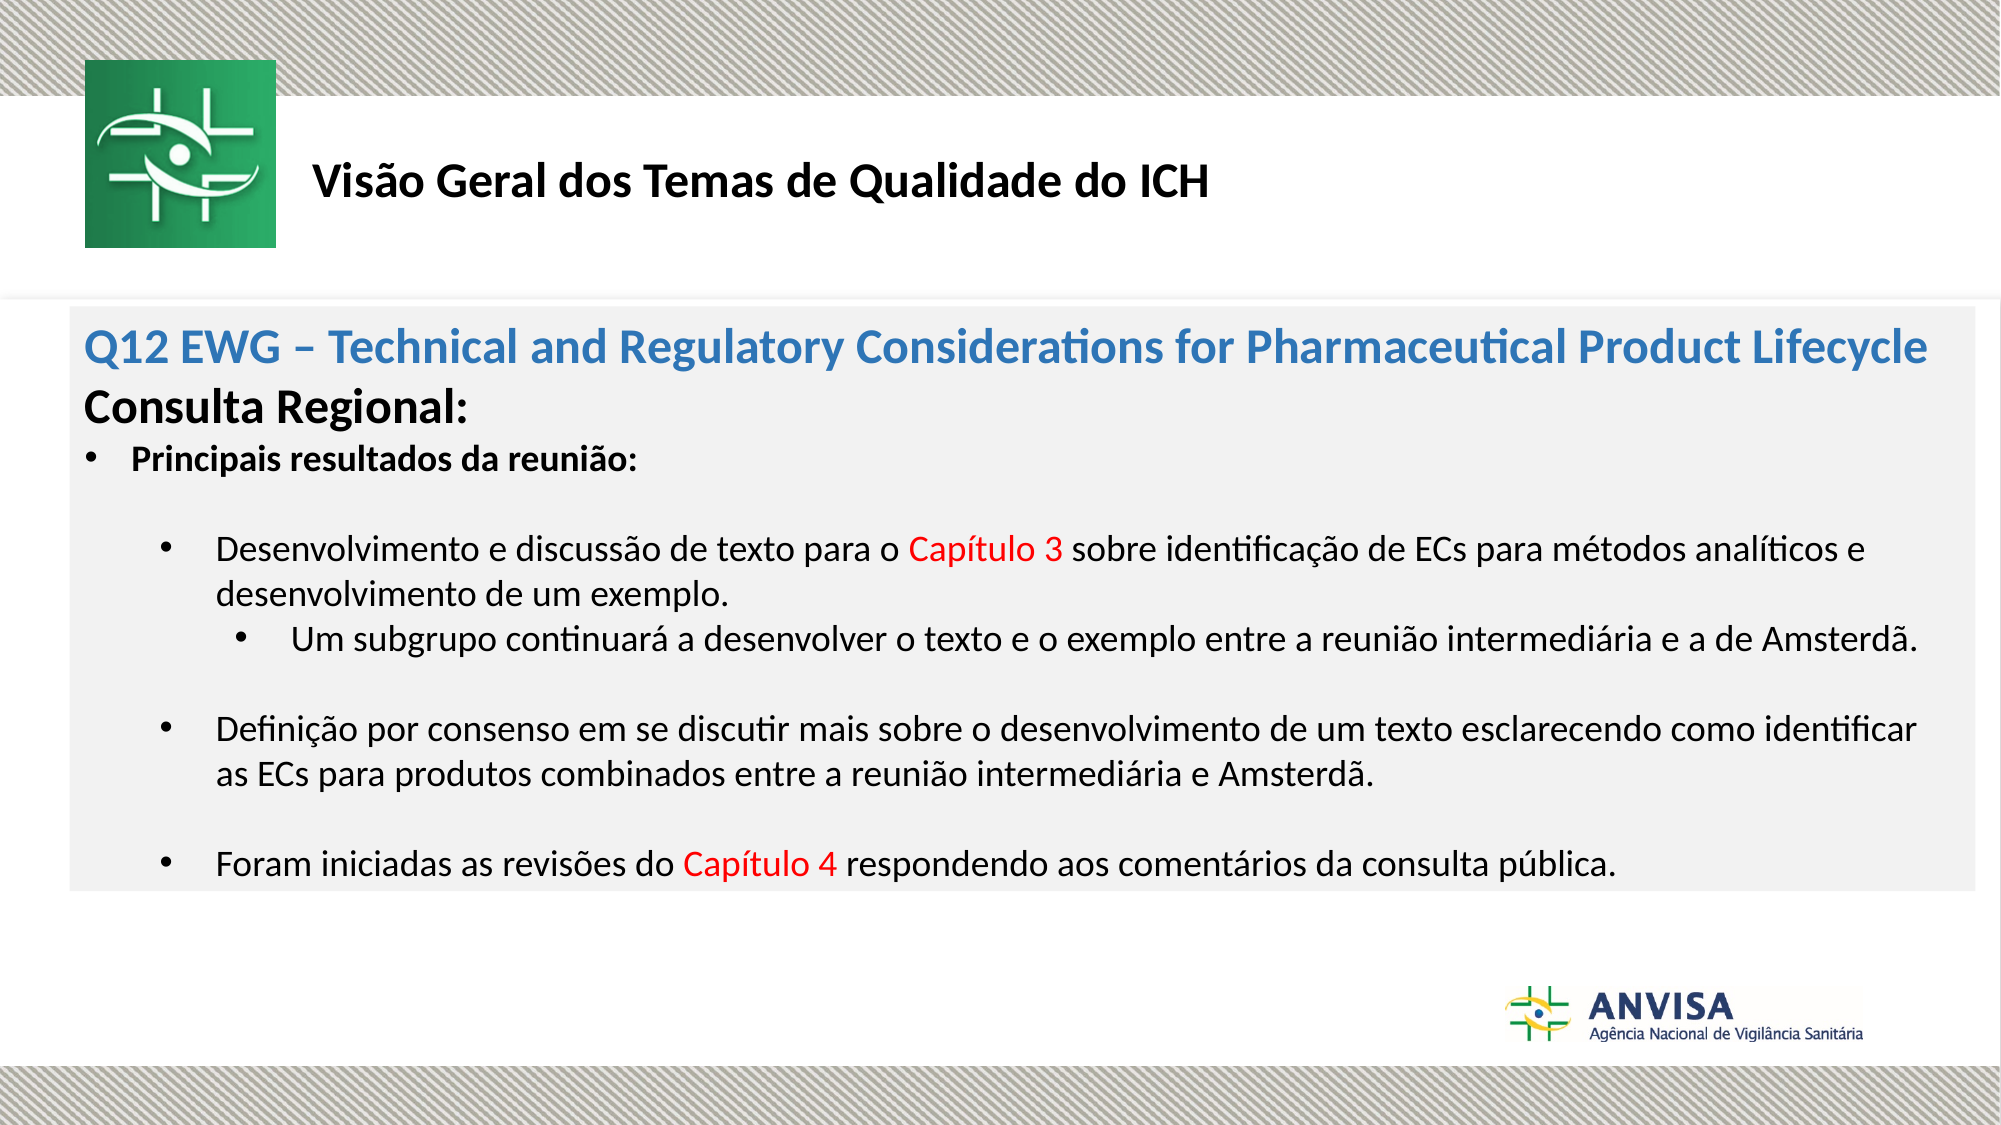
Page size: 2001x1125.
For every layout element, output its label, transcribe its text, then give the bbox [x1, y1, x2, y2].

picture [0, 1066, 2000, 1125]
text_box Visão Geral dos Temas de Qualidade do ICH [297, 139, 1227, 275]
picture [0, 0, 2000, 248]
text_box Q12 EWG – Technical and Regulatory Considerations for Pharmaceutical Product Lifecycle Consulta Regional: Principais resultados da reunião: Desenvolvimento e discussão de texto para o Capítulo 3 sobre identificação de ECs para métodos analíticos e desenvolvimento de um exemplo. Um subgrupo continuará a desenvolver o texto e o exemplo entre a reunião intermediária e a de Amsterdã. Definição por consenso em se discutir mais sobre o desenvolvimento de um texto esclarecendo como identificar as ECs para produtos combinados entre a reunião intermediária e Amsterdã. Foram iniciadas as revisões do Capítulo 4 respondendo aos comentários da consulta pública. [69, 306, 1976, 892]
picture [1505, 986, 1863, 1042]
